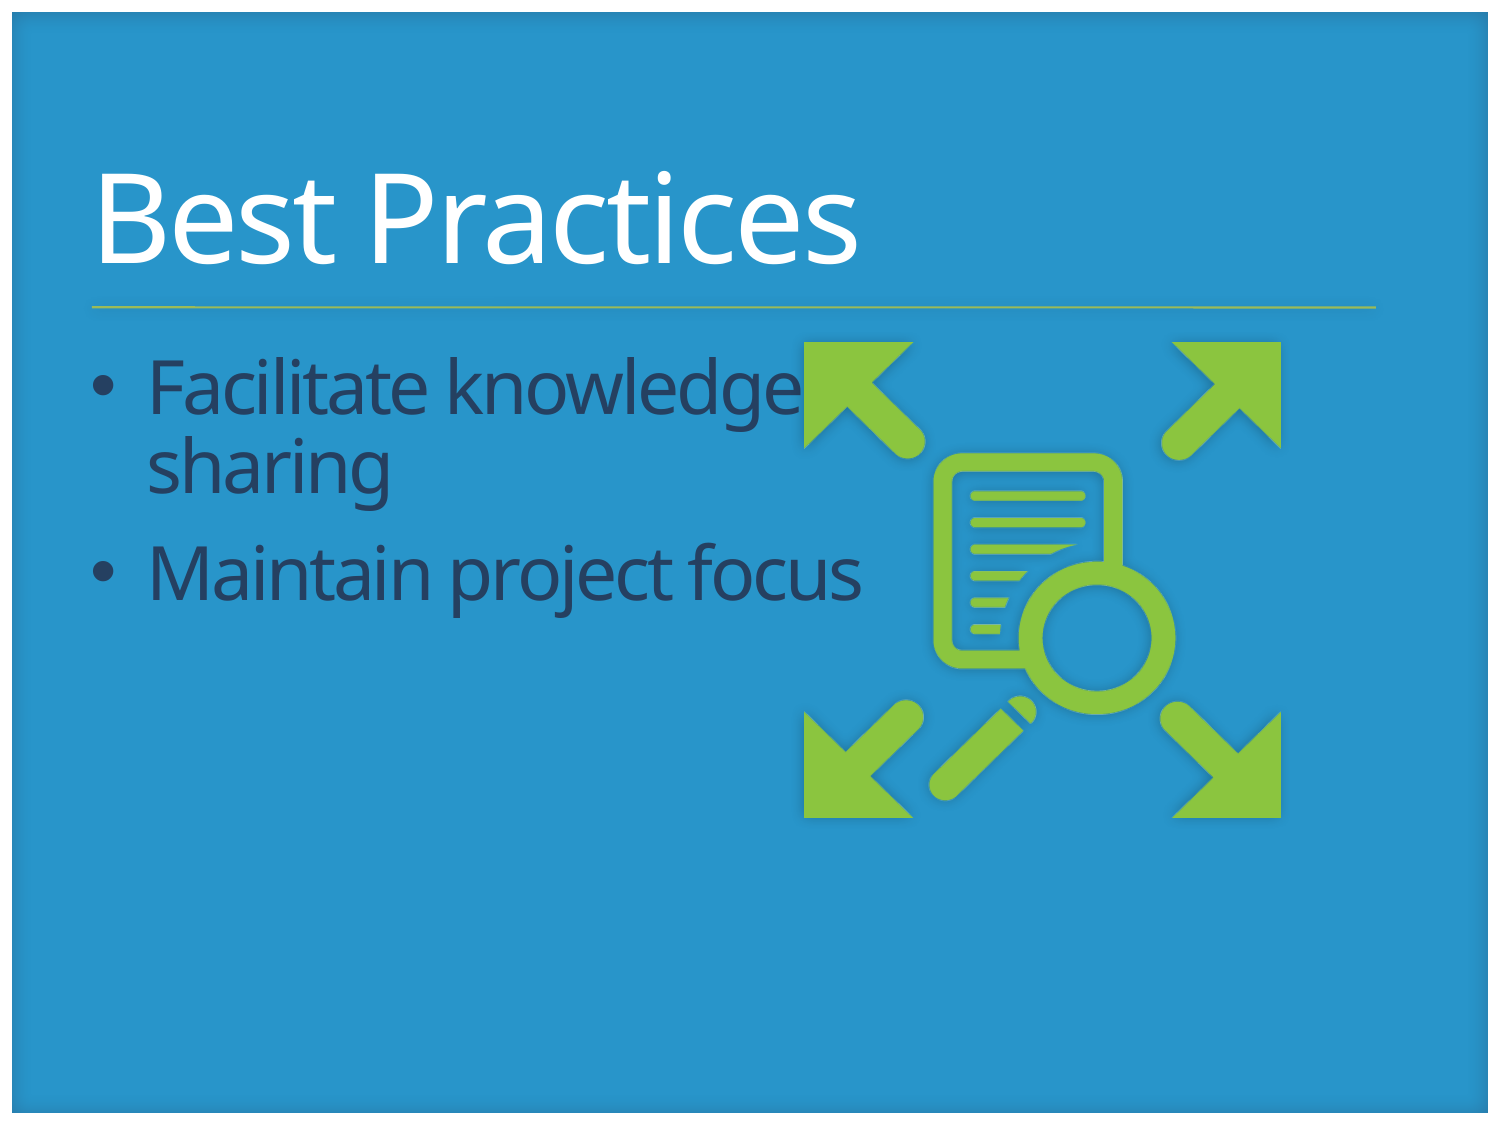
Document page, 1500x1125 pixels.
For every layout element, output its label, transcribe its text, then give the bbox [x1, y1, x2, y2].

picture [804, 342, 1281, 819]
list Facilitate knowledge sharing Maintain project focus [75, 342, 900, 1060]
title Best Practices [75, 119, 1425, 308]
